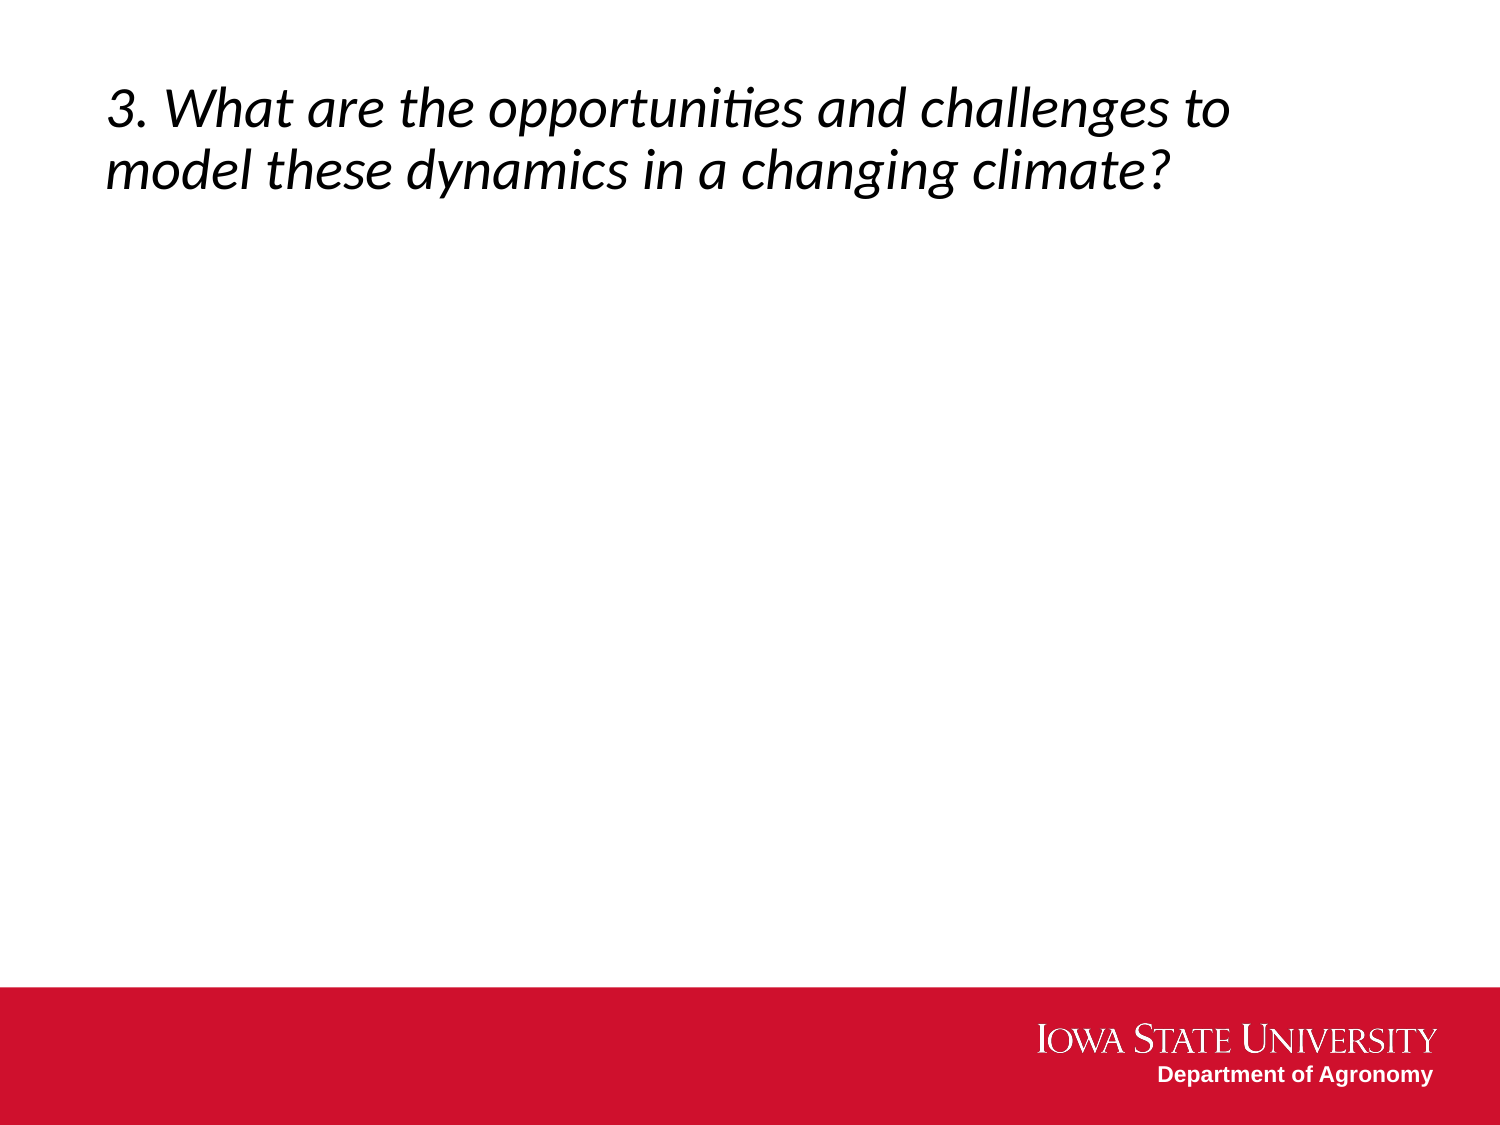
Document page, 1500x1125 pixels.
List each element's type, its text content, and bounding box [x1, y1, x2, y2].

picture [1037, 1023, 1438, 1057]
text_box 3. What are the opportunities and challenges to model these dynamics in a changing climate? [90, 69, 1385, 784]
